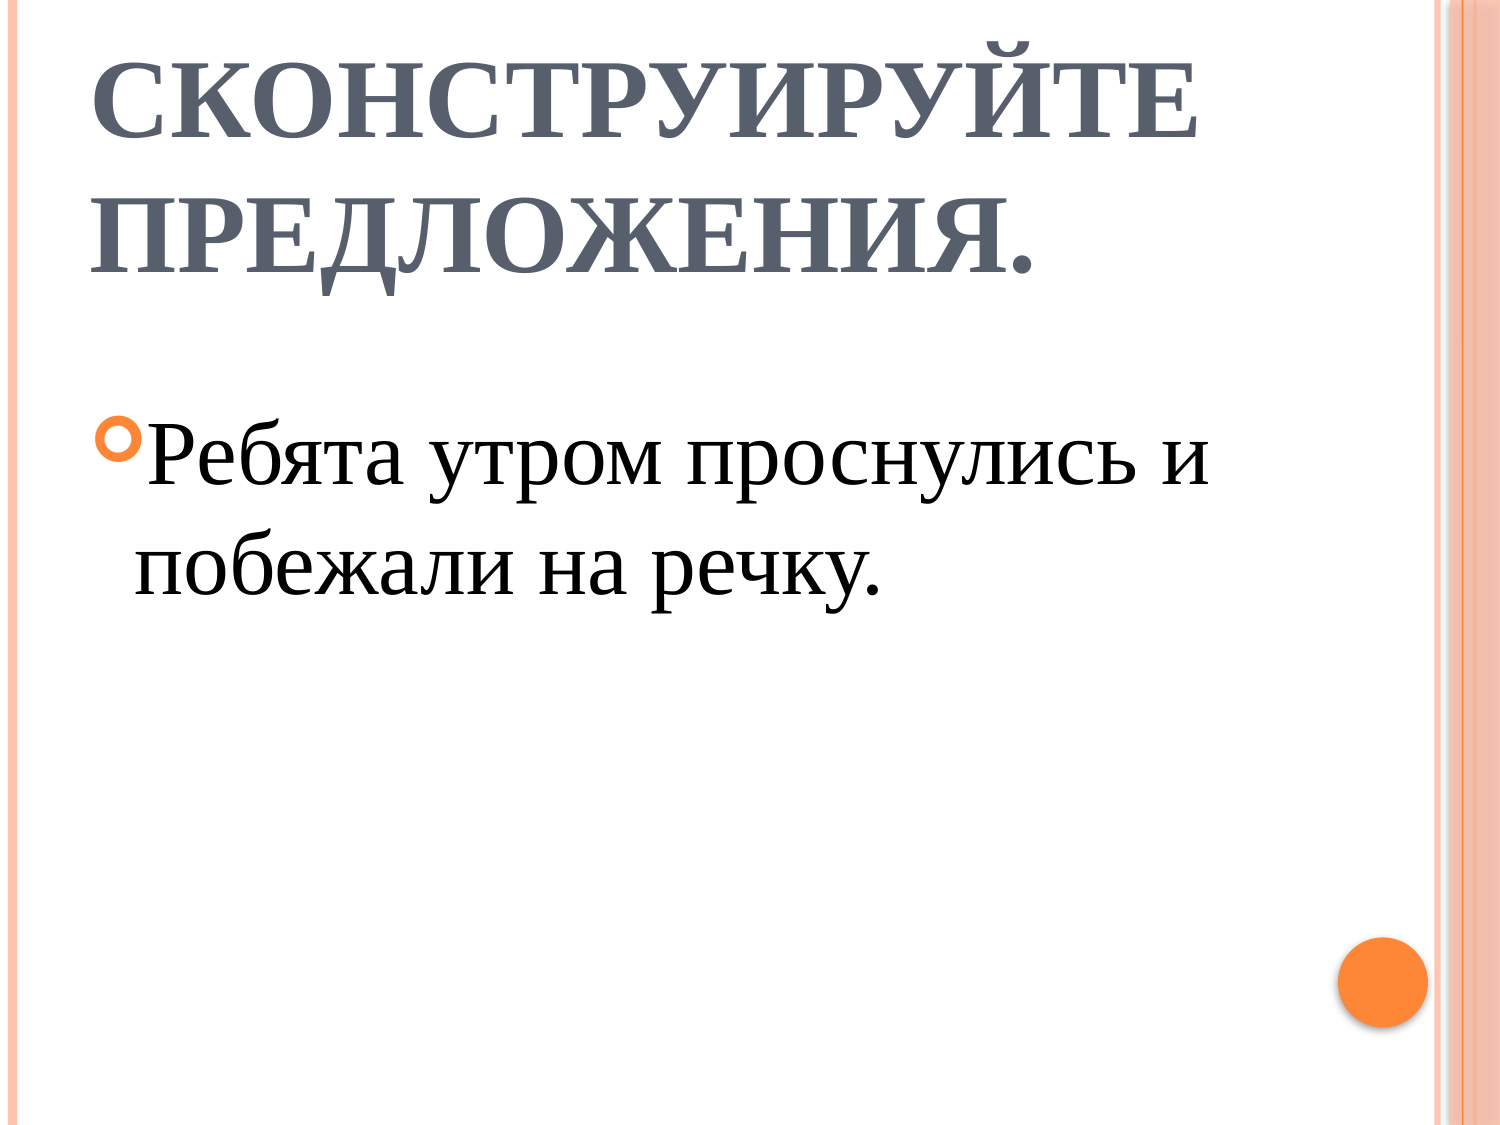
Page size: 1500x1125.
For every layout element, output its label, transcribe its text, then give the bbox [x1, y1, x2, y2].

title Сконструируйте предложения. [75, 78, 1300, 303]
list Ребята утром проснулись и побежали на речку. [75, 385, 1300, 1062]
